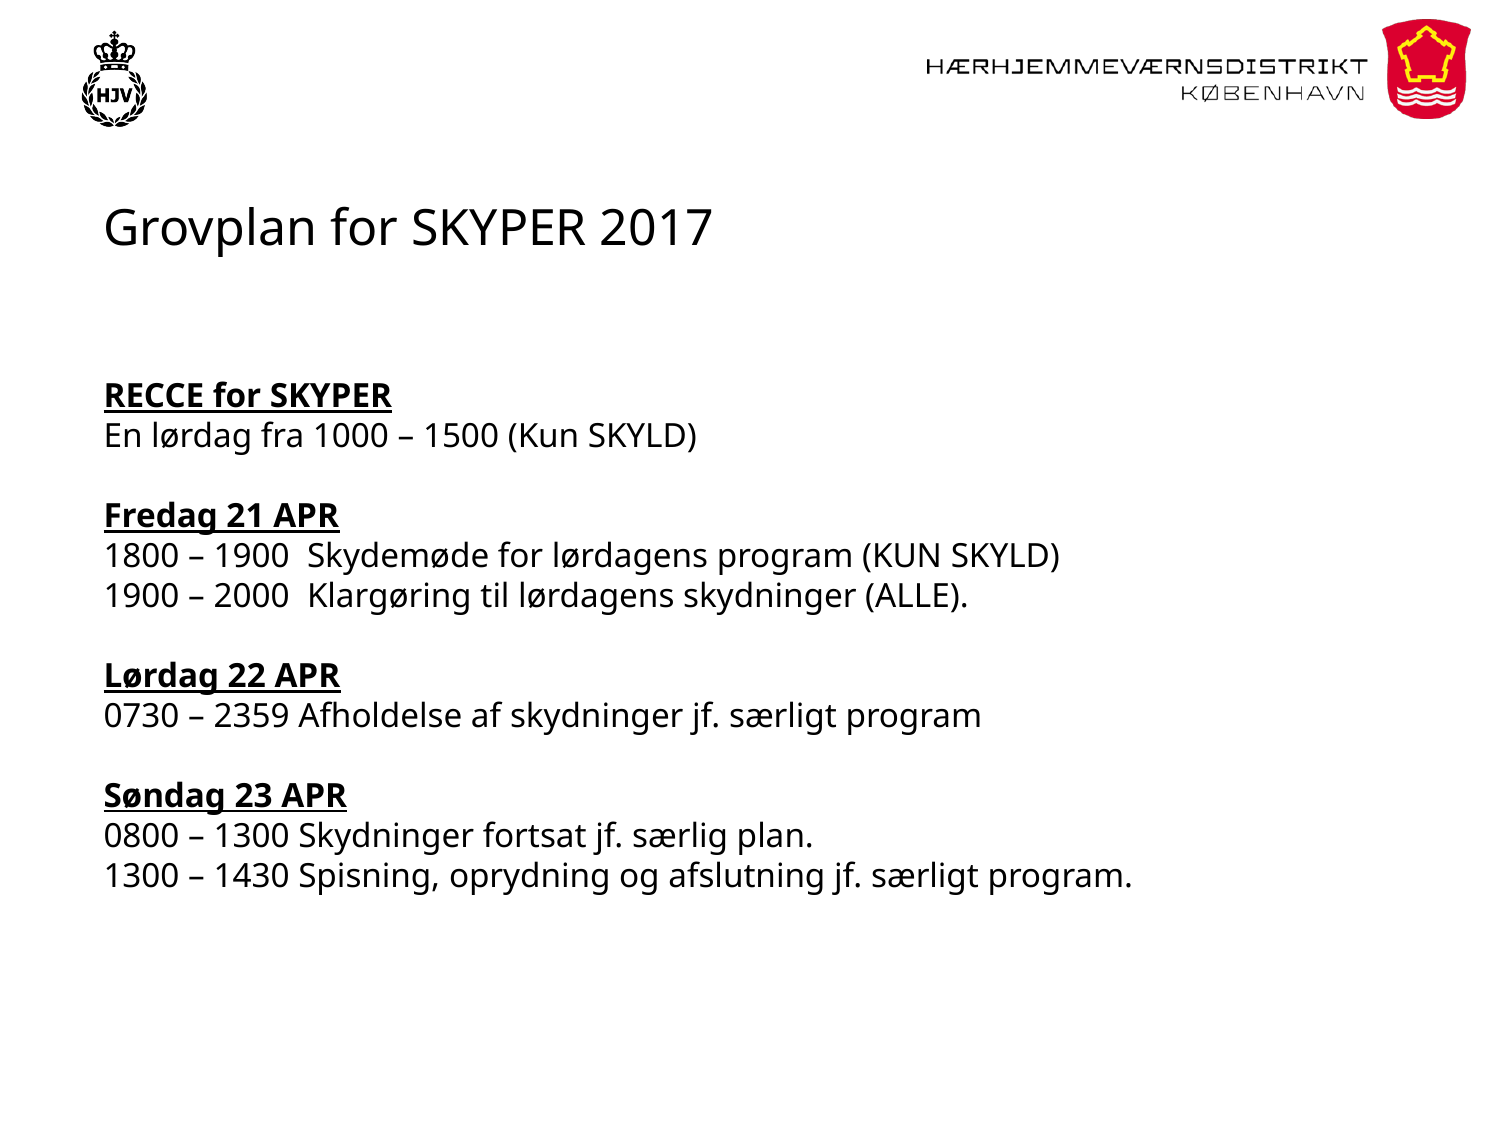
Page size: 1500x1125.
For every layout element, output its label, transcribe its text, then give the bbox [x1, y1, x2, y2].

picture [0, 0, 228, 191]
picture [927, 19, 1471, 119]
title Grovplan for SKYPER Forud for SKYPER: RECCE for skydninger i Jægerspris (lørdag 10:00 – 15:00) Grovplan for SKYPER 2017 RECCE for SKYPER En lørdag fra 1000 – 1500 (Kun SKYLD) Fredag 21 APR 1800 – 1900 Skydemøde for lørdagens program (KUN SKYLD) 1900 – 2000 Klargøring til lørdagens skydninger (ALLE). Lørdag 22 APR 0730 – 2359 Afholdelse af skydninger jf. særligt program Søndag 23 APR 0800 – 1300 Skydninger fortsat jf. særlig plan. 1300 – 1430 Spisning, oprydning og afslutning jf. særligt program. [88, 149, 1270, 220]
